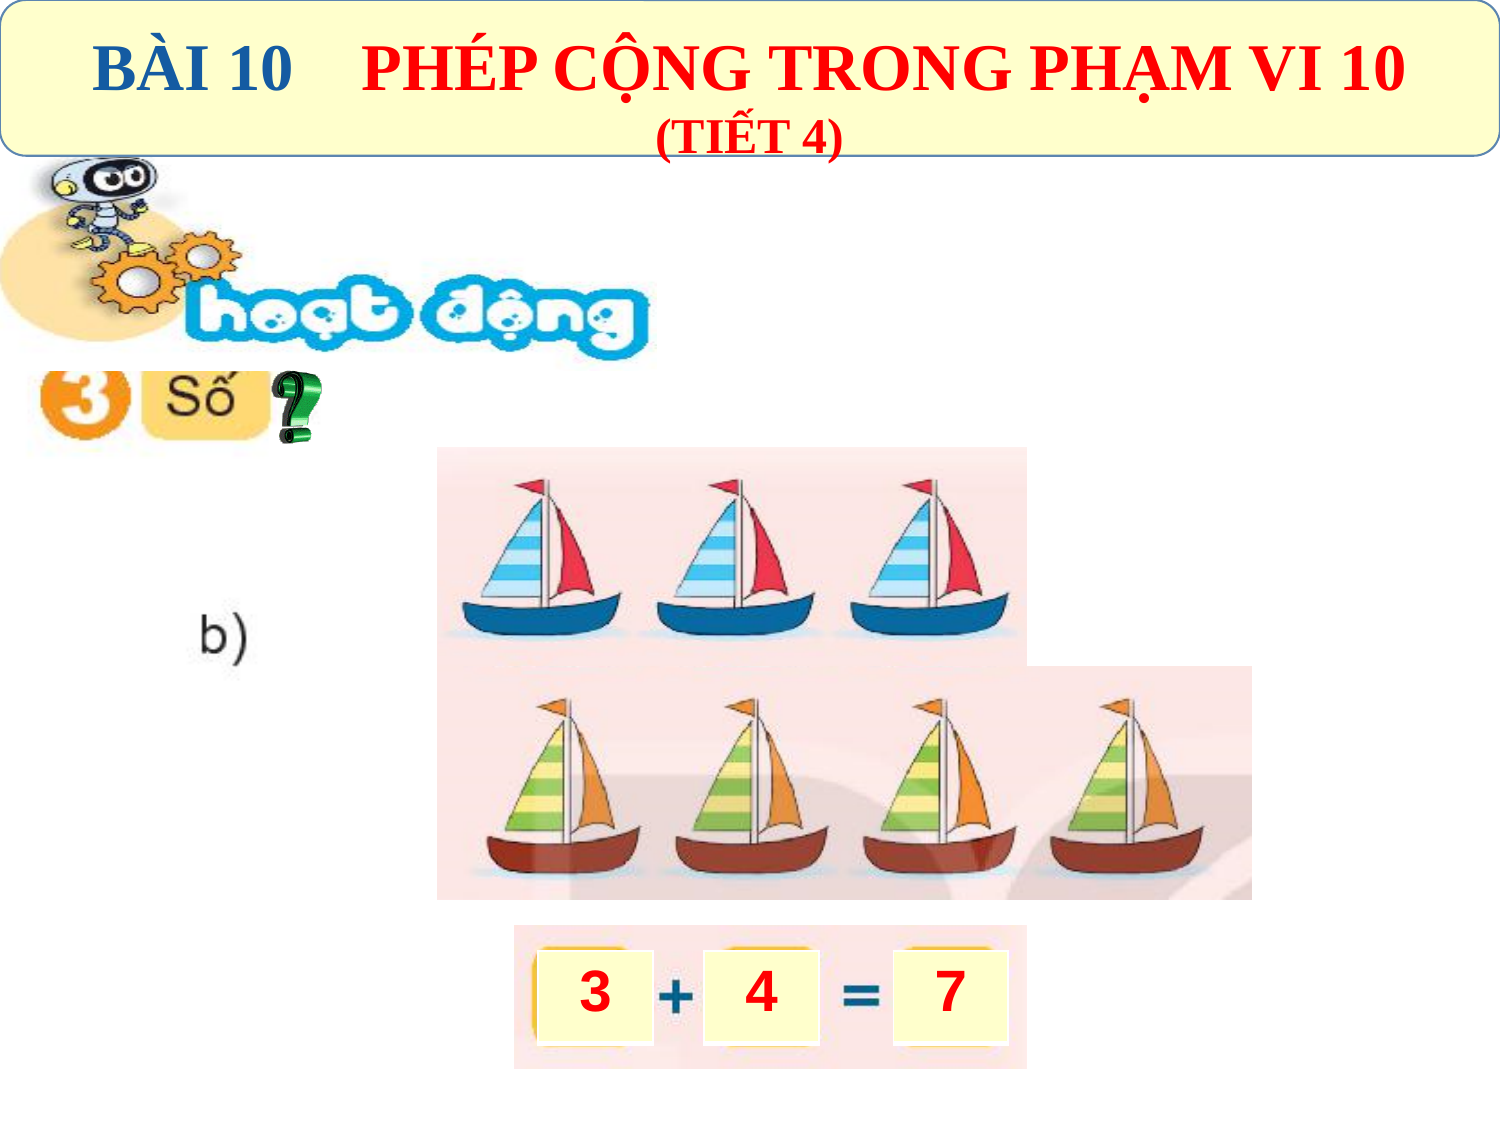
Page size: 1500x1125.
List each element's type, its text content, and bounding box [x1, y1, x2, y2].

picture [514, 925, 1027, 1069]
text_box [0, 0, 1500, 157]
text_box BÀI 10 PHÉP CỘNG TRONG PHẠM VI 10 (TIẾT 4) [33, 16, 1467, 172]
picture [152, 582, 273, 687]
picture [437, 447, 1252, 900]
picture [0, 155, 657, 459]
